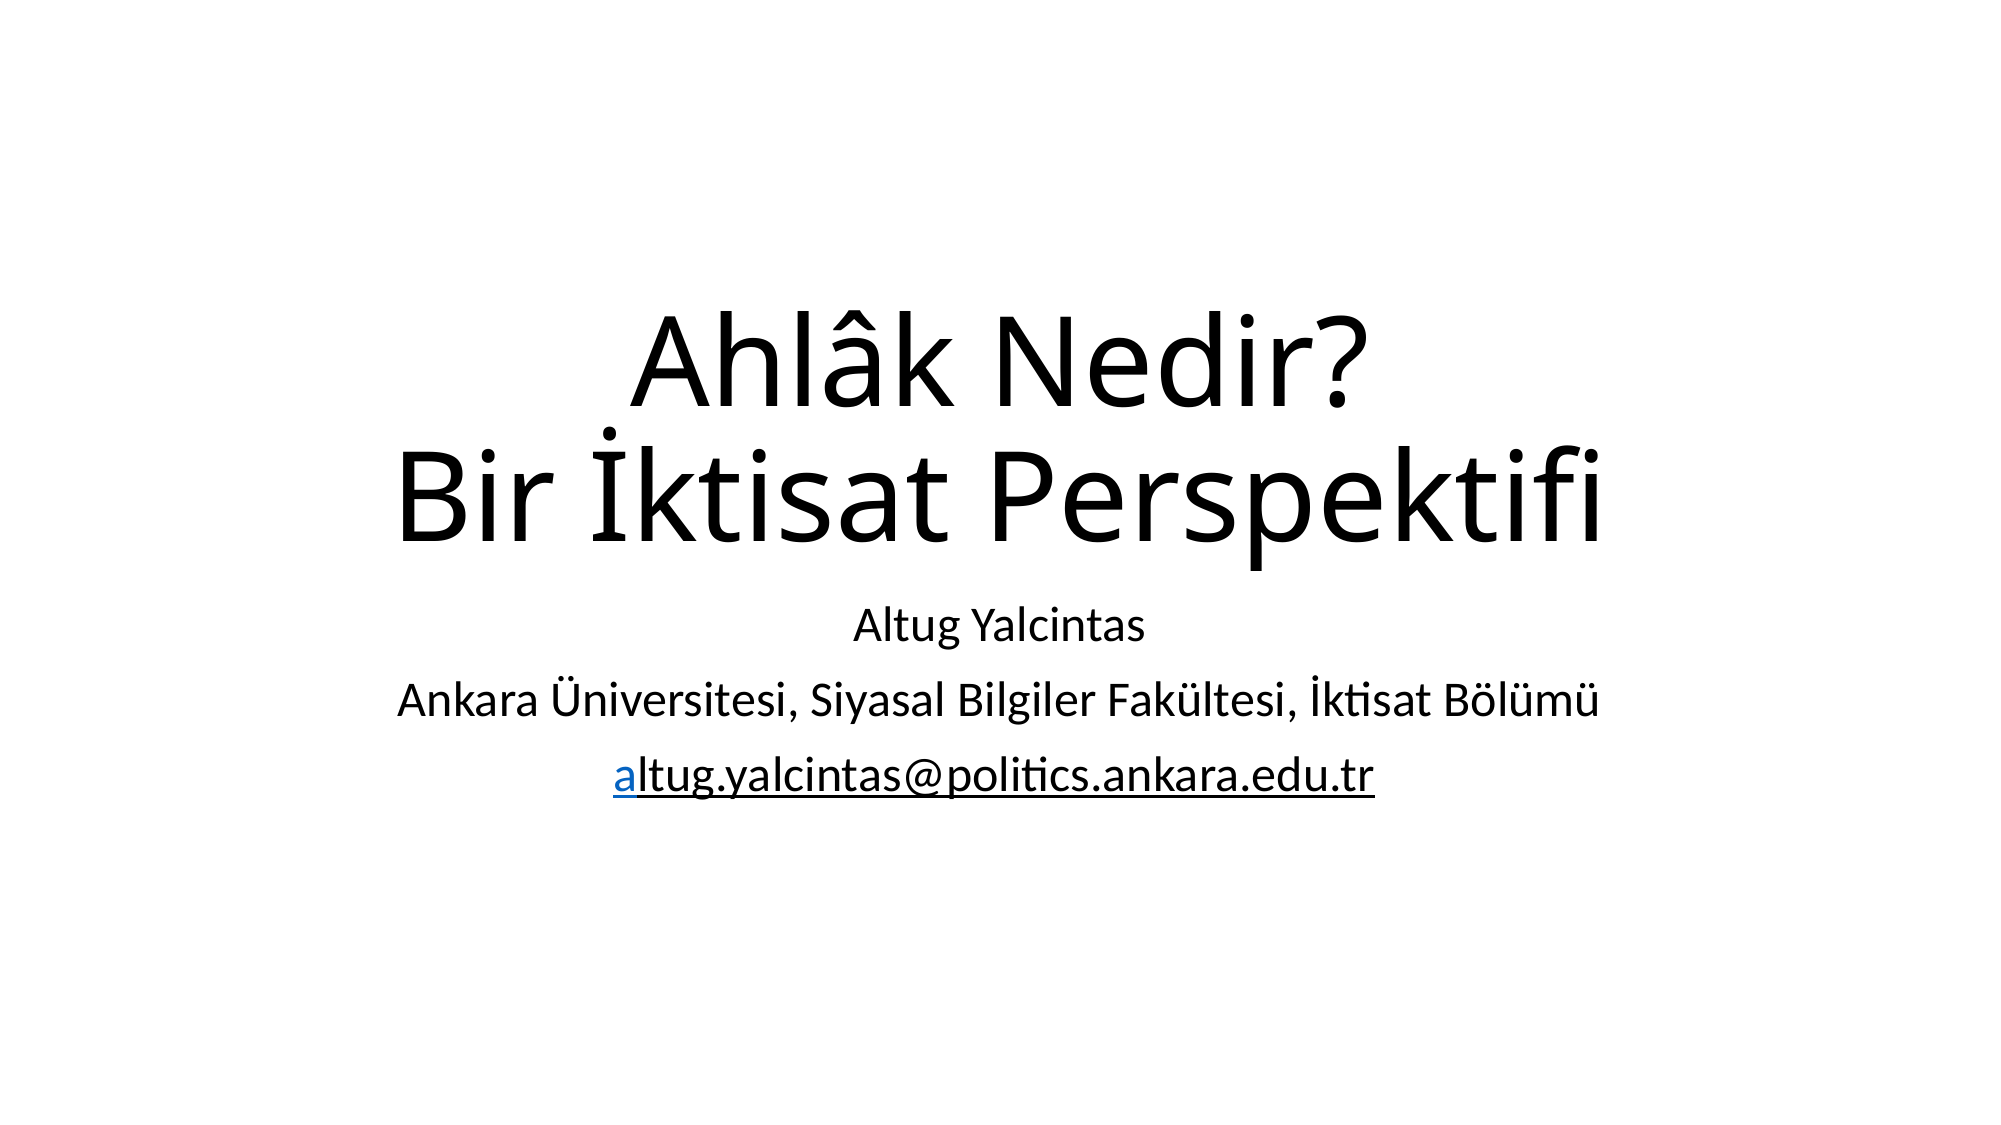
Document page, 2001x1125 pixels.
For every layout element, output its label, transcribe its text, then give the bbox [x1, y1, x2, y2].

subtitle Altug Yalcintas Ankara Üniversitesi, Siyasal Bilgiler Fakültesi, İktisat Bölümü altug.yalcintas@politics.ankara.edu.tr [249, 590, 1750, 863]
title Ahlâk Nedir? Bir İktisat Perspektifi [249, 184, 1750, 576]
